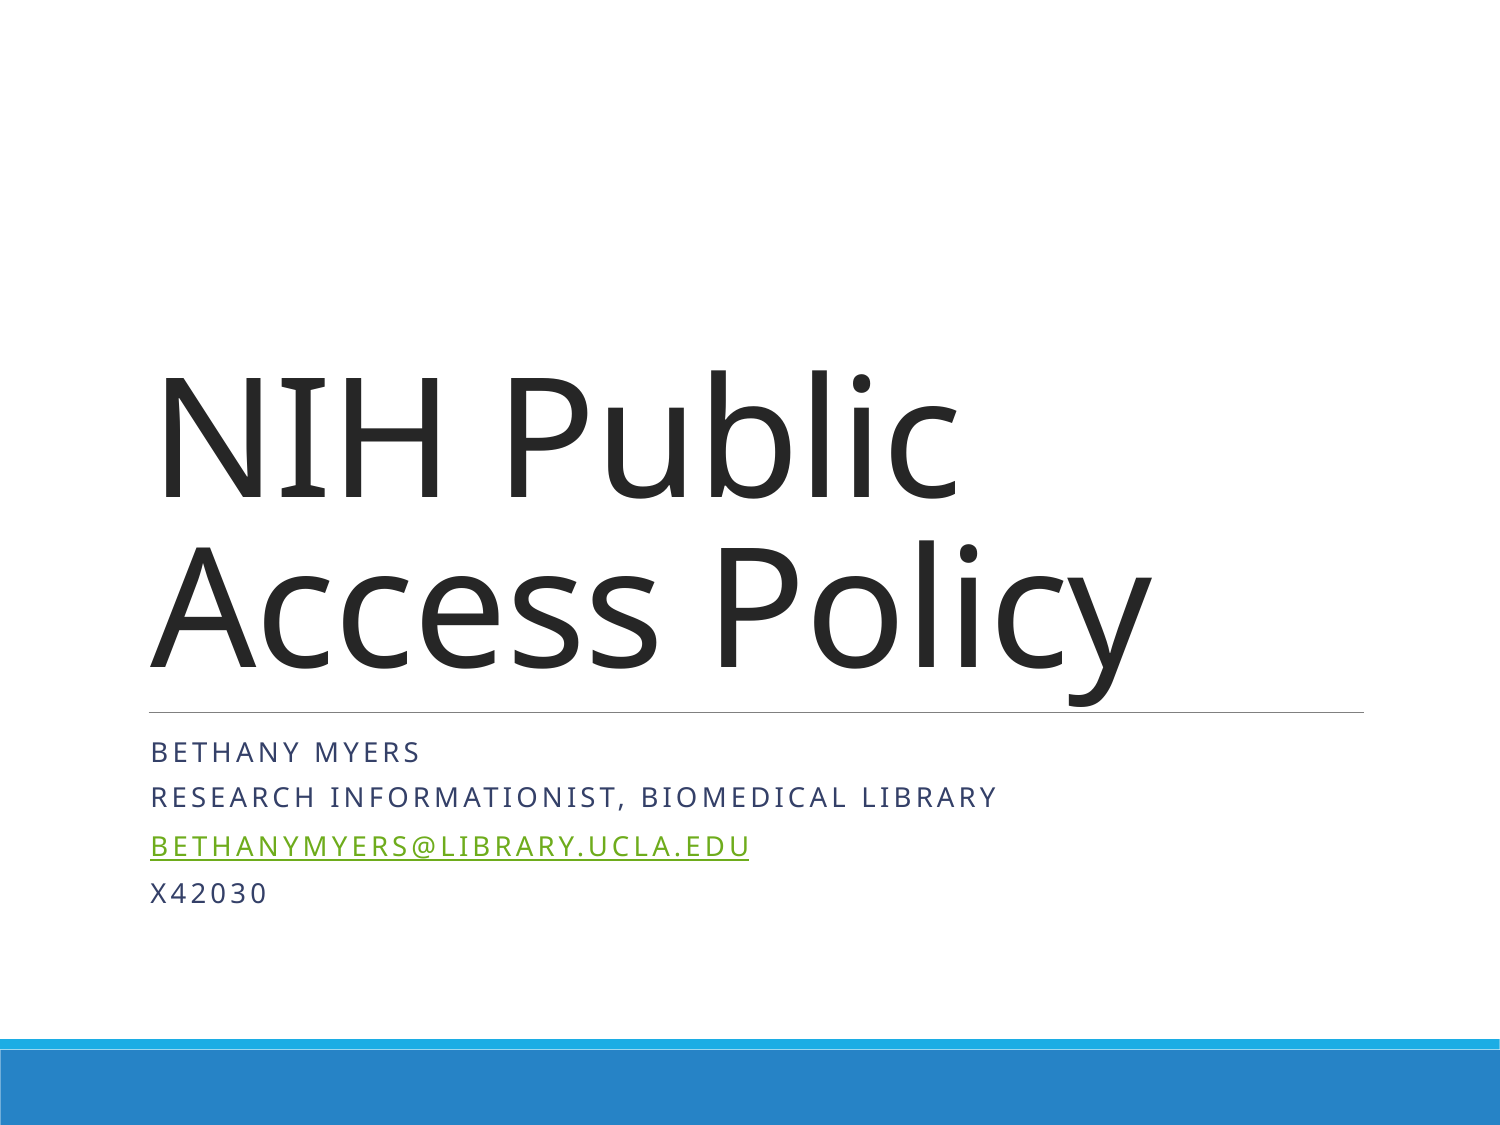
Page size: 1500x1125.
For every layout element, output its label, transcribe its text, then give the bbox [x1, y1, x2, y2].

subtitle Bethany Myers Research Informationist, Biomedical Library bethanymyers@library.ucla.edu x42030 [135, 730, 1373, 919]
title NIH Public Access Policy [135, 124, 1373, 710]
